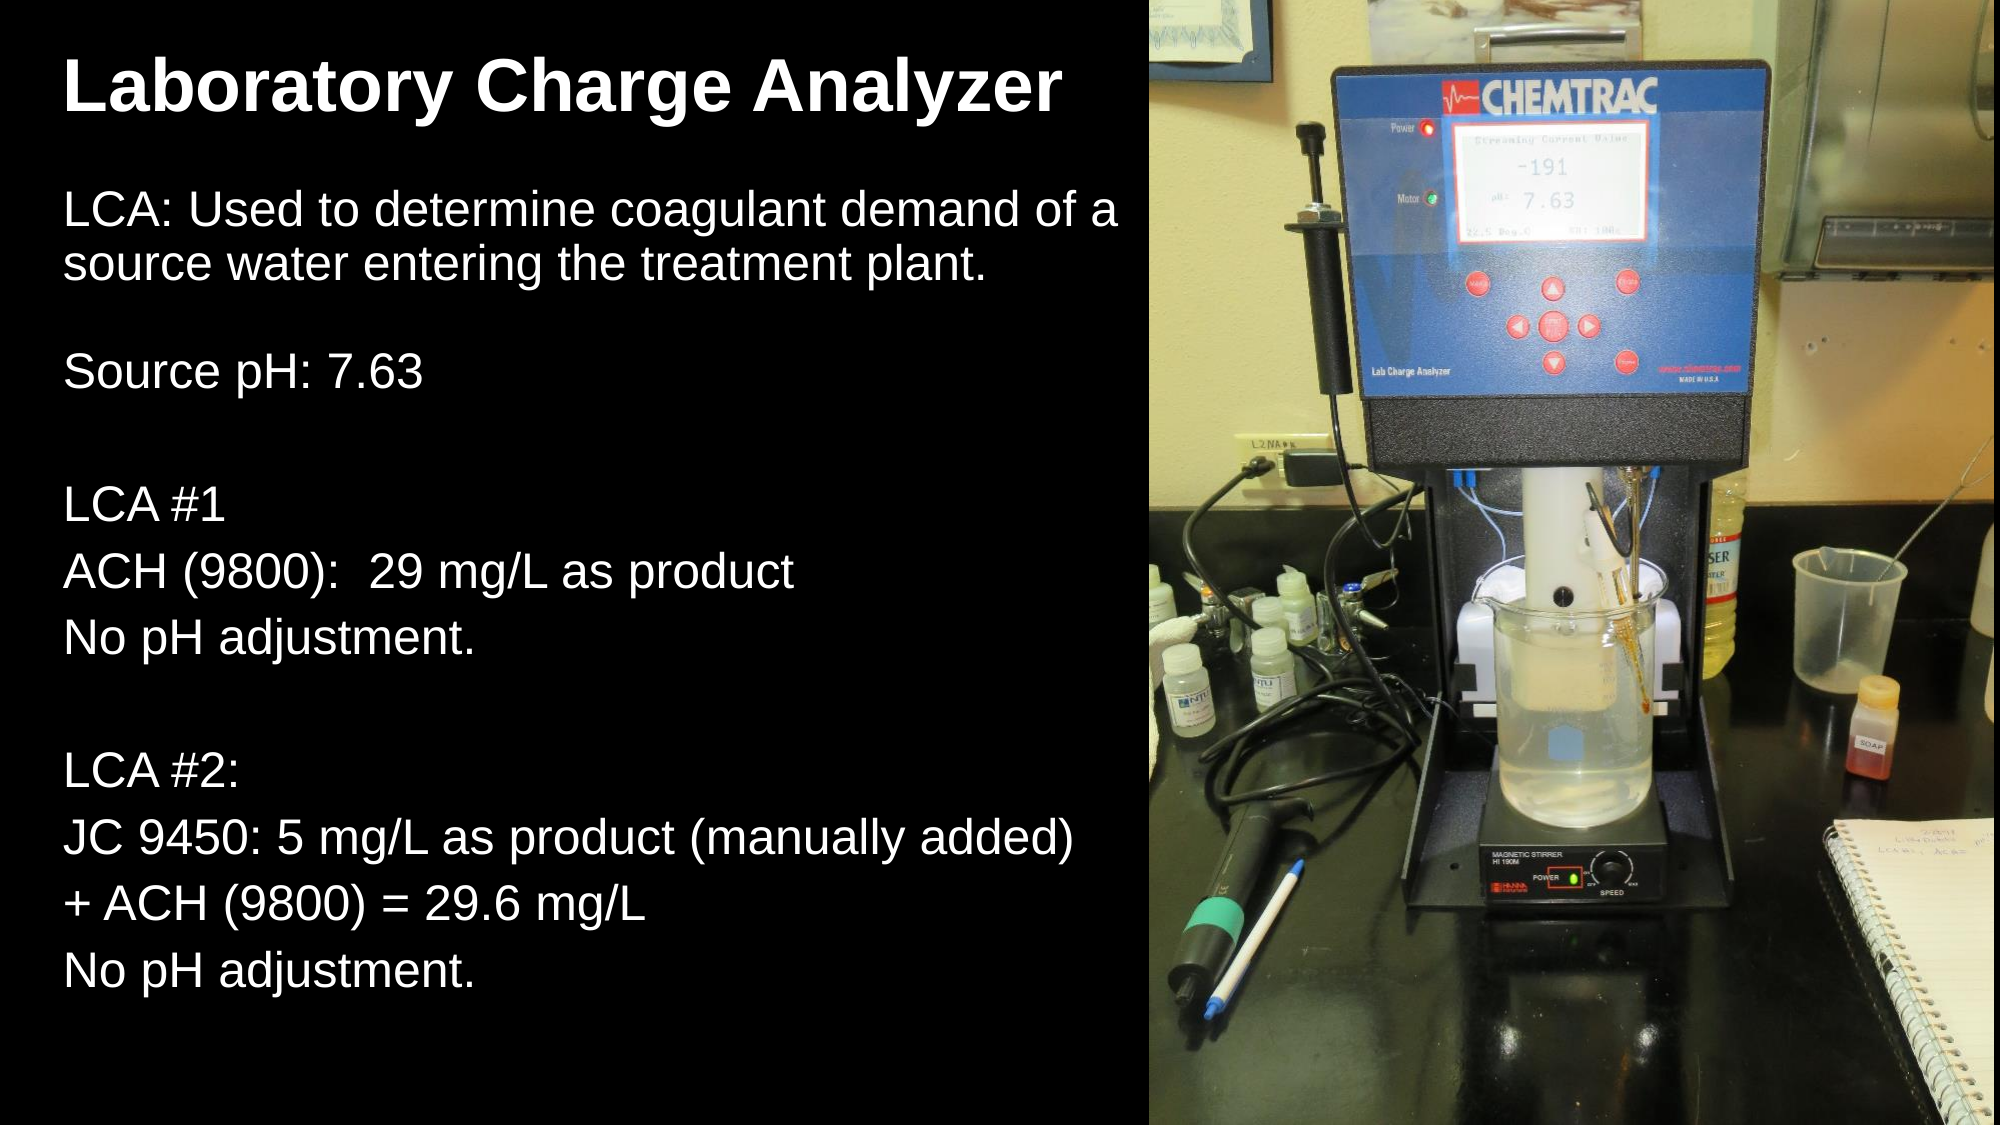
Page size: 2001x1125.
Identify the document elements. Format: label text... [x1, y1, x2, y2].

picture [1149, 0, 1994, 1125]
title Laboratory Charge Analyzer [47, 34, 1149, 141]
list LCA: Used to determine coagulant demand of a source water entering the treatment plant. Source pH: 7.63 LCA #1 ACH (9800): 29 mg/L as product No pH adjustment. LCA #2: JC 9450: 5 mg/L as product (manually added) + ACH (9800) = 29.6 mg/L No pH adjustment. [47, 176, 1149, 1091]
